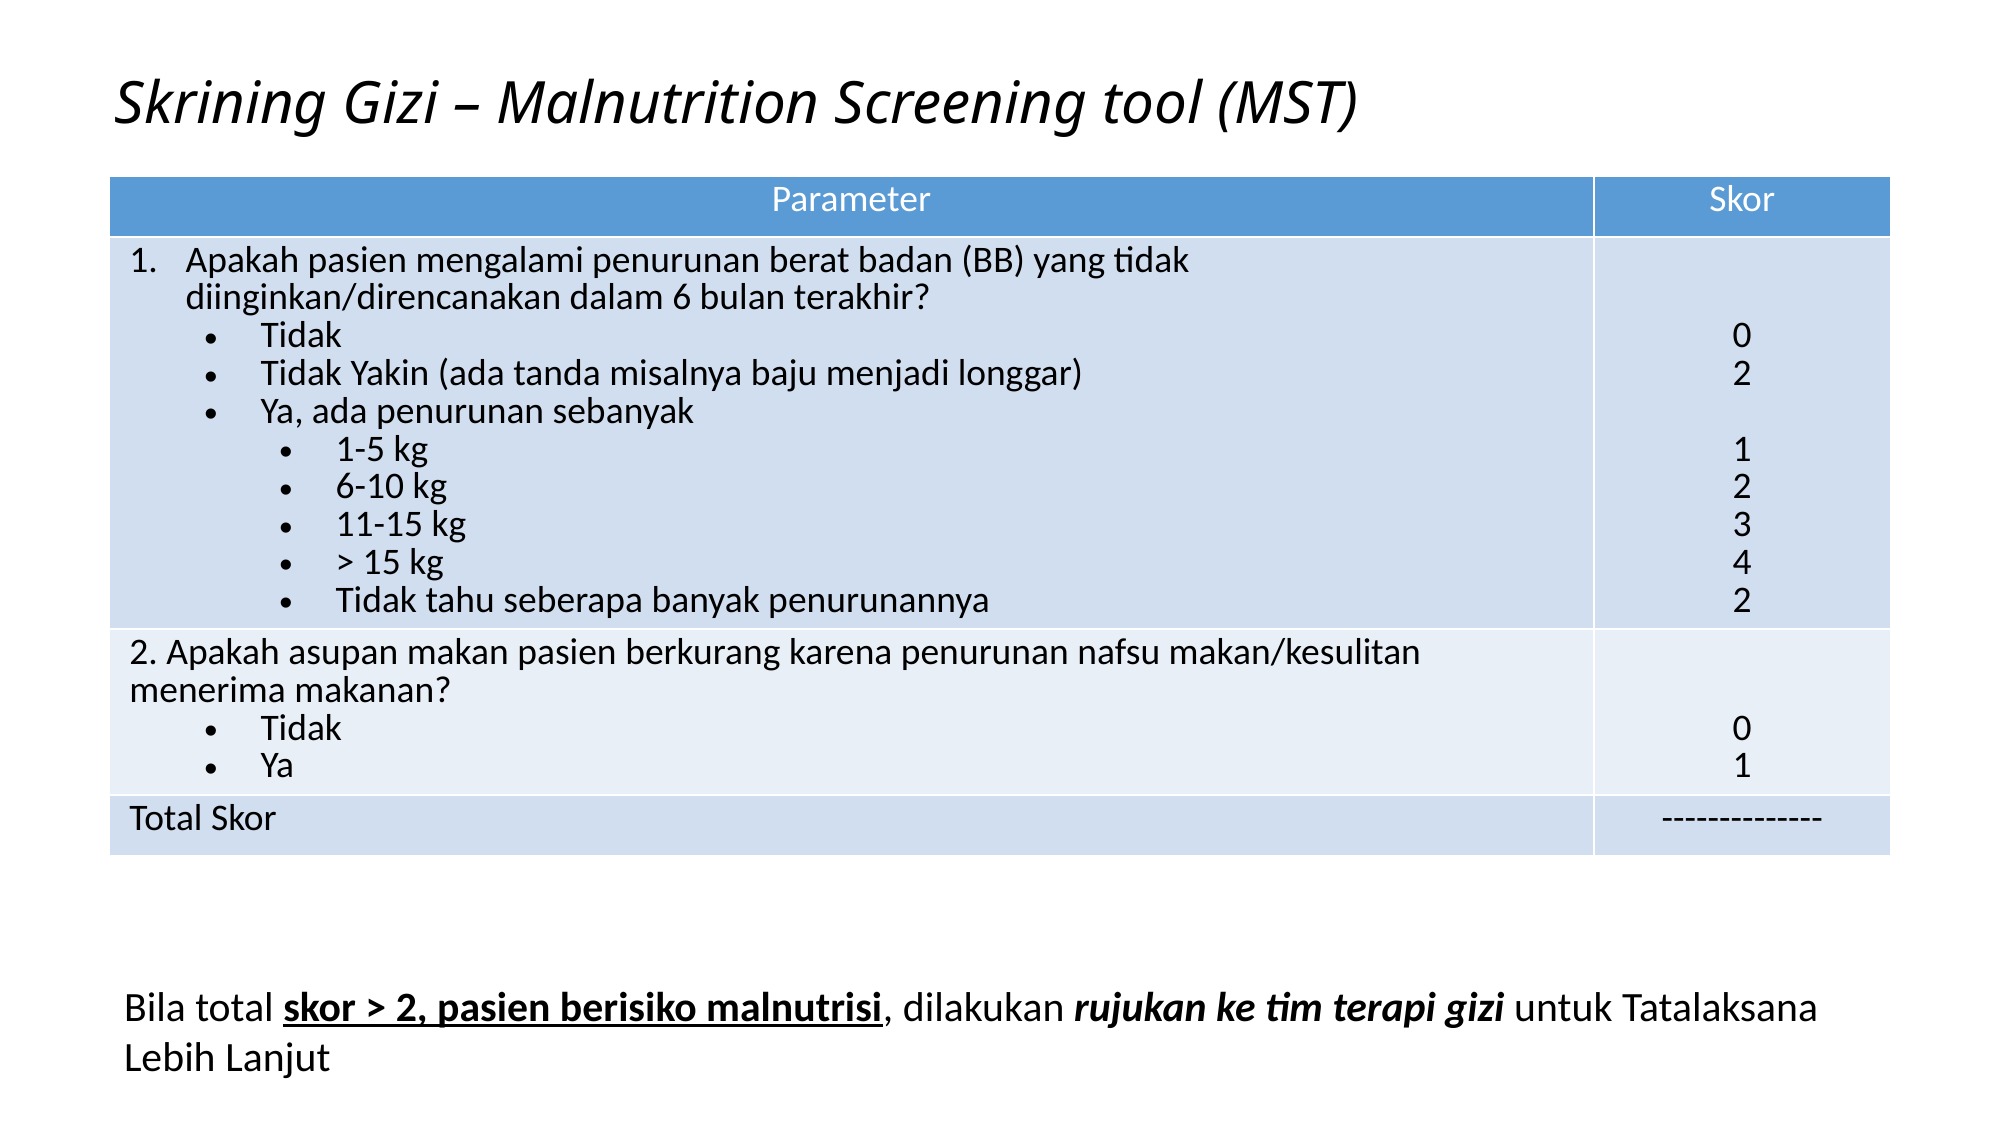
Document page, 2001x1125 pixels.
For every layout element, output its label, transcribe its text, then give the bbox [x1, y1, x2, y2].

table_cell 0 2 1 2 3 4 2 [1595, 238, 1890, 628]
table_header Skor [1595, 177, 1890, 236]
table_cell 2. Apakah asupan makan pasien berkurang karena penurunan nafsu makan/kesulitan menerima makanan? Tidak Ya [110, 630, 1593, 794]
table_cell Total Skor [110, 796, 1593, 855]
table_header Parameter [110, 177, 1593, 236]
table_cell Apakah pasien mengalami penurunan berat badan (BB) yang tidak diinginkan/direncanakan dalam 6 bulan terakhir? Tidak Tidak Yakin (ada tanda misalnya baju menjadi longgar) Ya, ada penurunan sebanyak 1-5 kg 6-10 kg 11-15 kg > 15 kg Tidak tahu seberapa banyak penurunannya [110, 238, 1593, 628]
text_box Bila total skor > 2, pasien berisiko malnutrisi, dilakukan rujukan ke tim terapi gizi untuk Tatalaksana Lebih Lanjut [109, 972, 1891, 1088]
title Skrining Gizi – Malnutrition Screening tool (MST) [99, 45, 1900, 164]
table_cell -------------- [1595, 796, 1890, 855]
table_cell 0 1 [1595, 630, 1890, 794]
